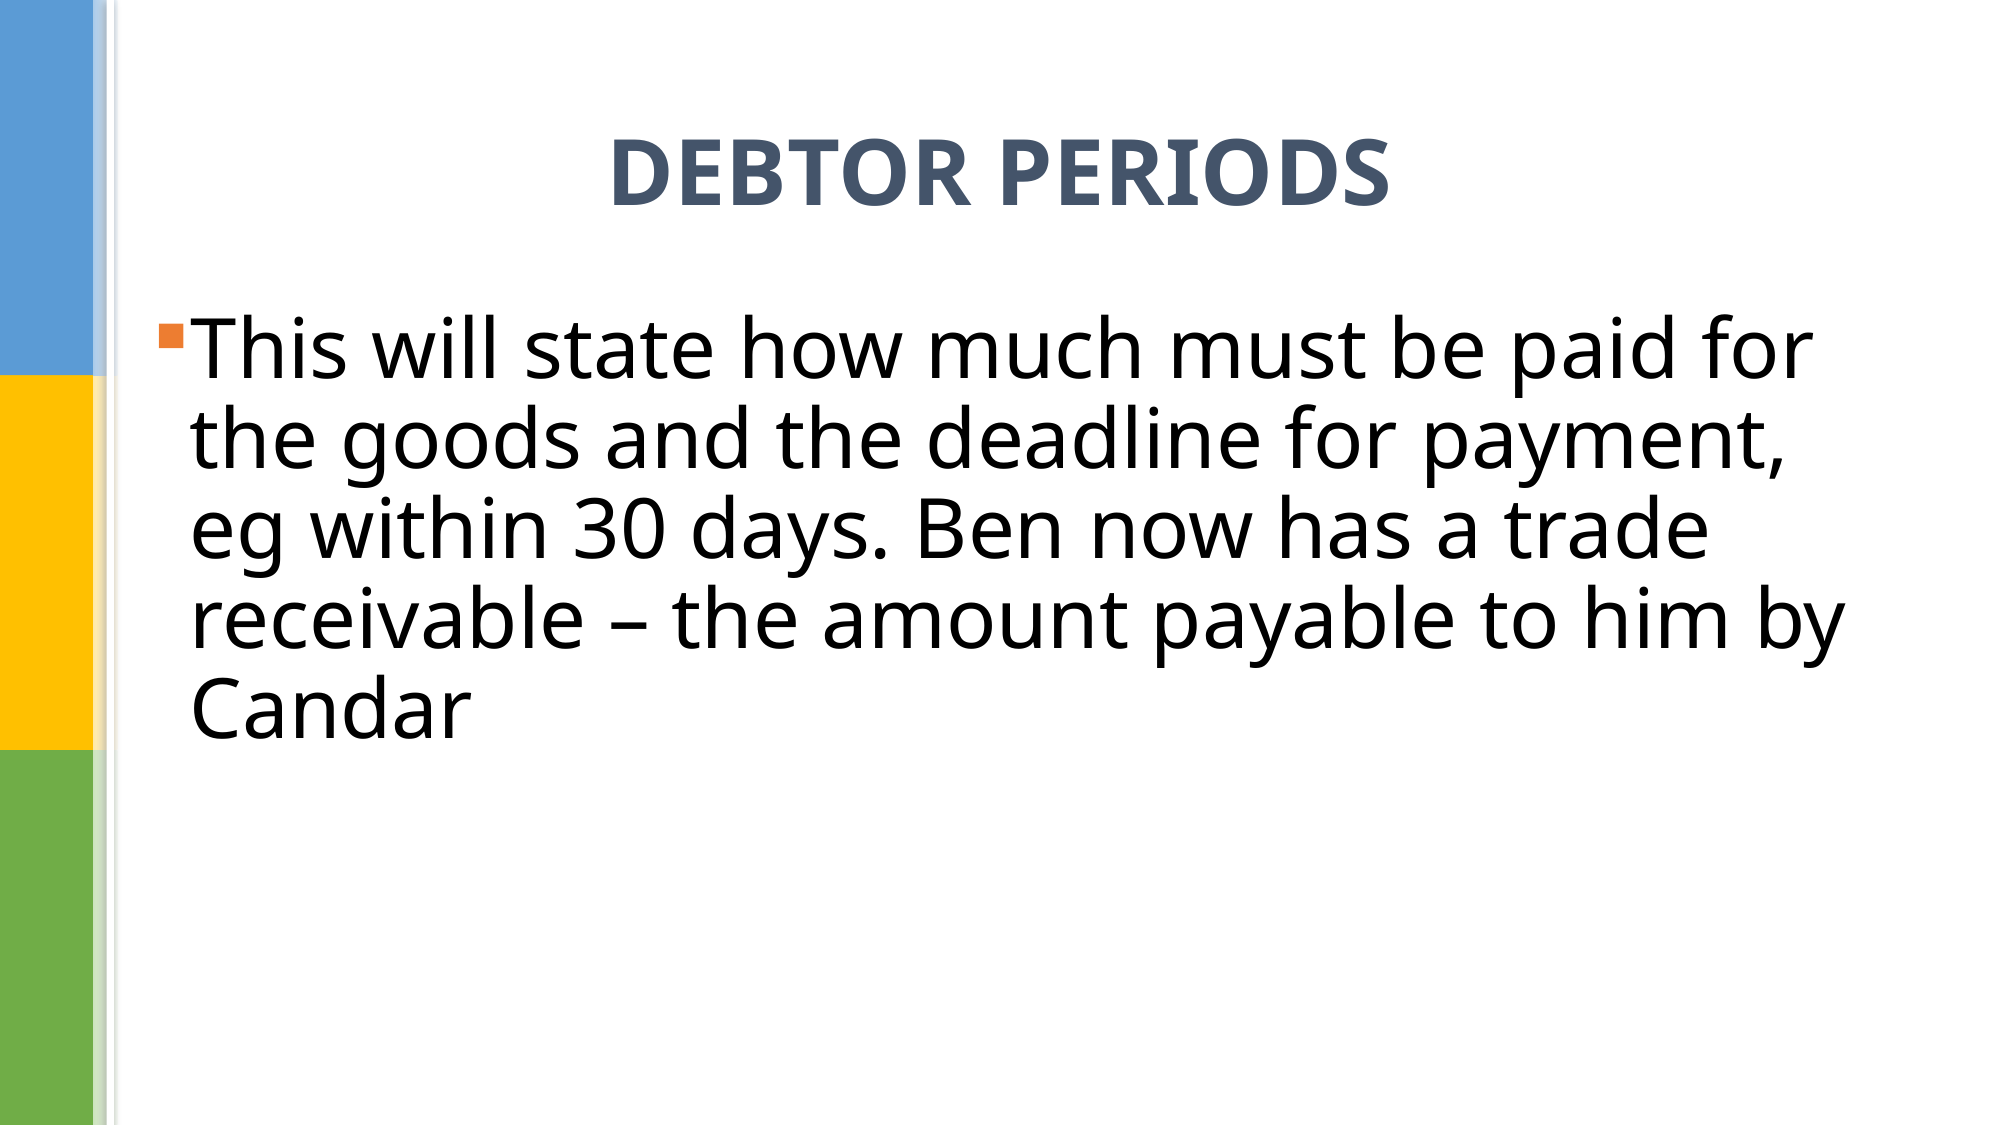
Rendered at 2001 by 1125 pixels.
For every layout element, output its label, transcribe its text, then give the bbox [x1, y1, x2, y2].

list This will state how much must be paid for the goods and the deadline for payment, eg within 30 days. Ben now has a trade receivable – the amount payable to him by Candar [137, 299, 1863, 1112]
title DEBTOR PERIODS [137, 59, 1863, 278]
